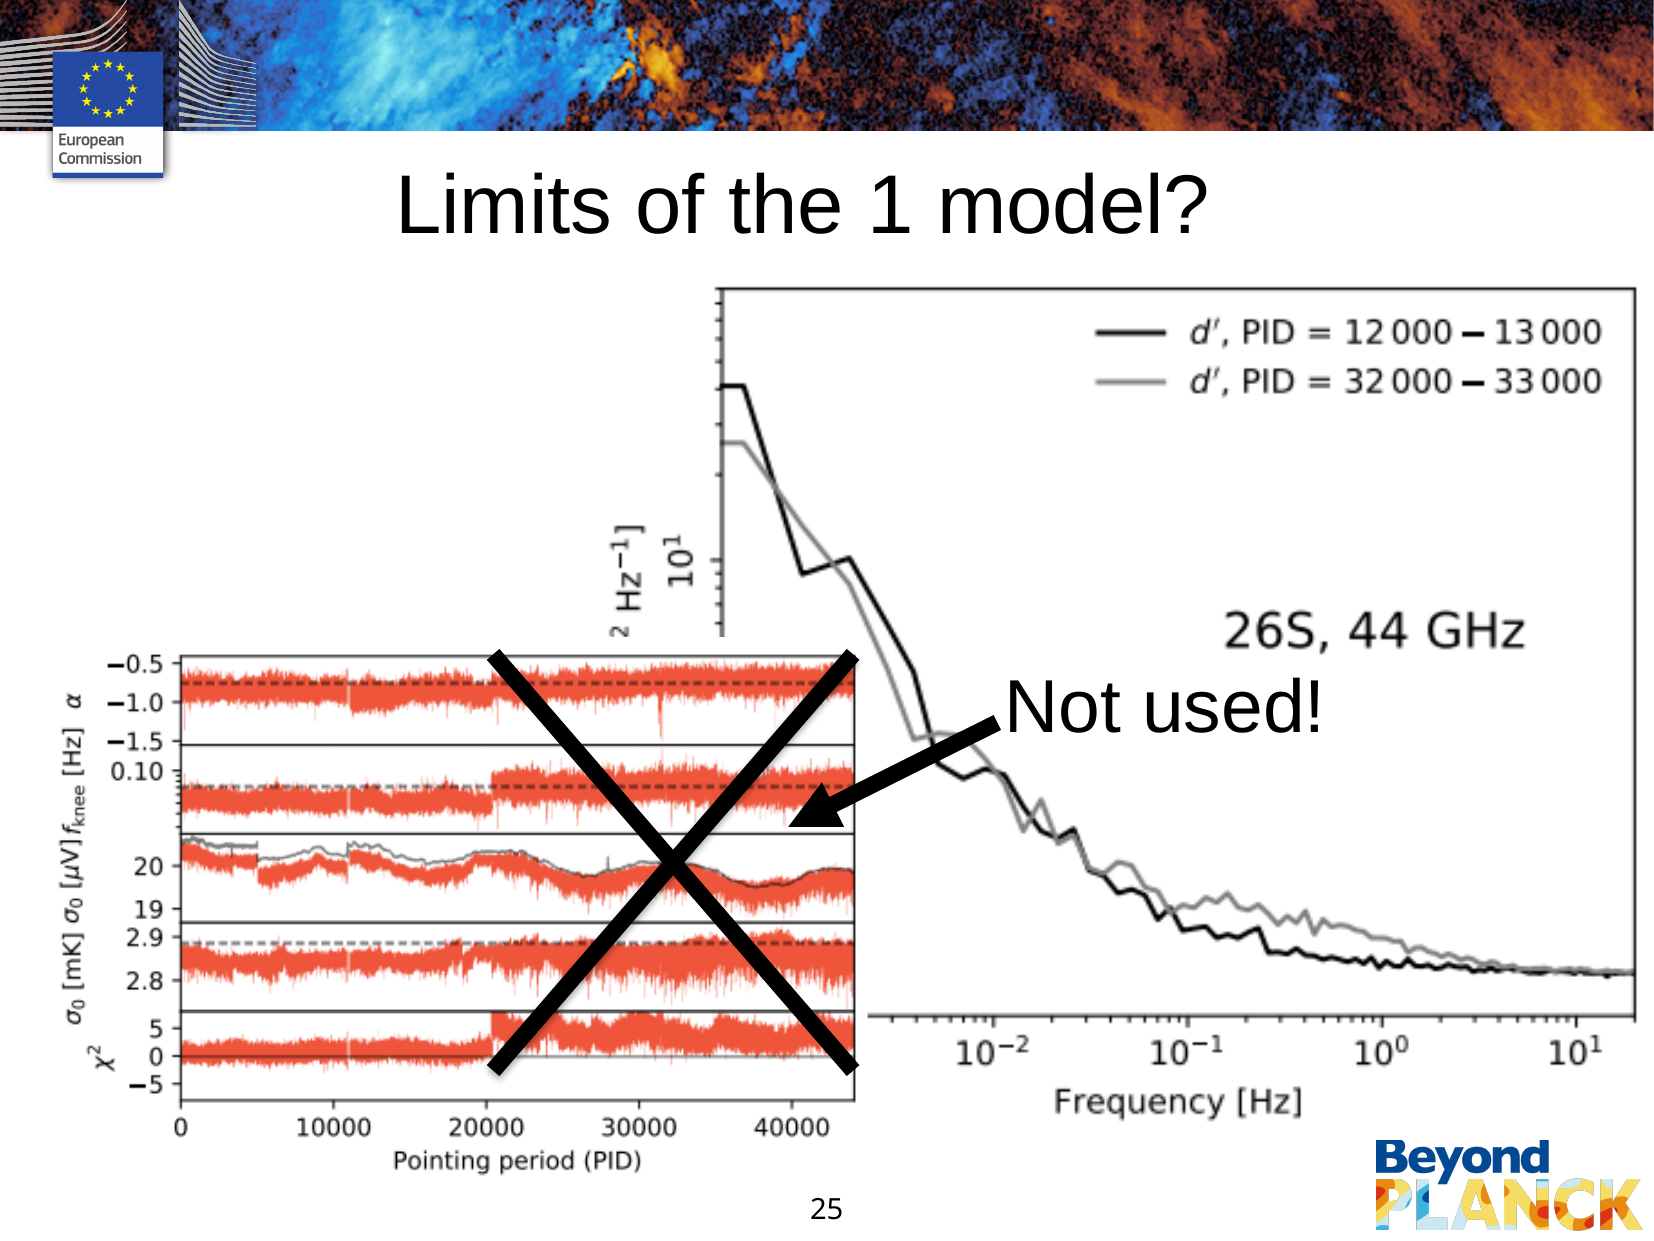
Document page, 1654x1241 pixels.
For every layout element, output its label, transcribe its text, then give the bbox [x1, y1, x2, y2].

slide_number 25 [0, 1173, 1654, 1241]
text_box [492, 654, 854, 1071]
picture [42, 266, 1654, 1189]
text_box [788, 722, 998, 828]
picture [0, 0, 1654, 178]
